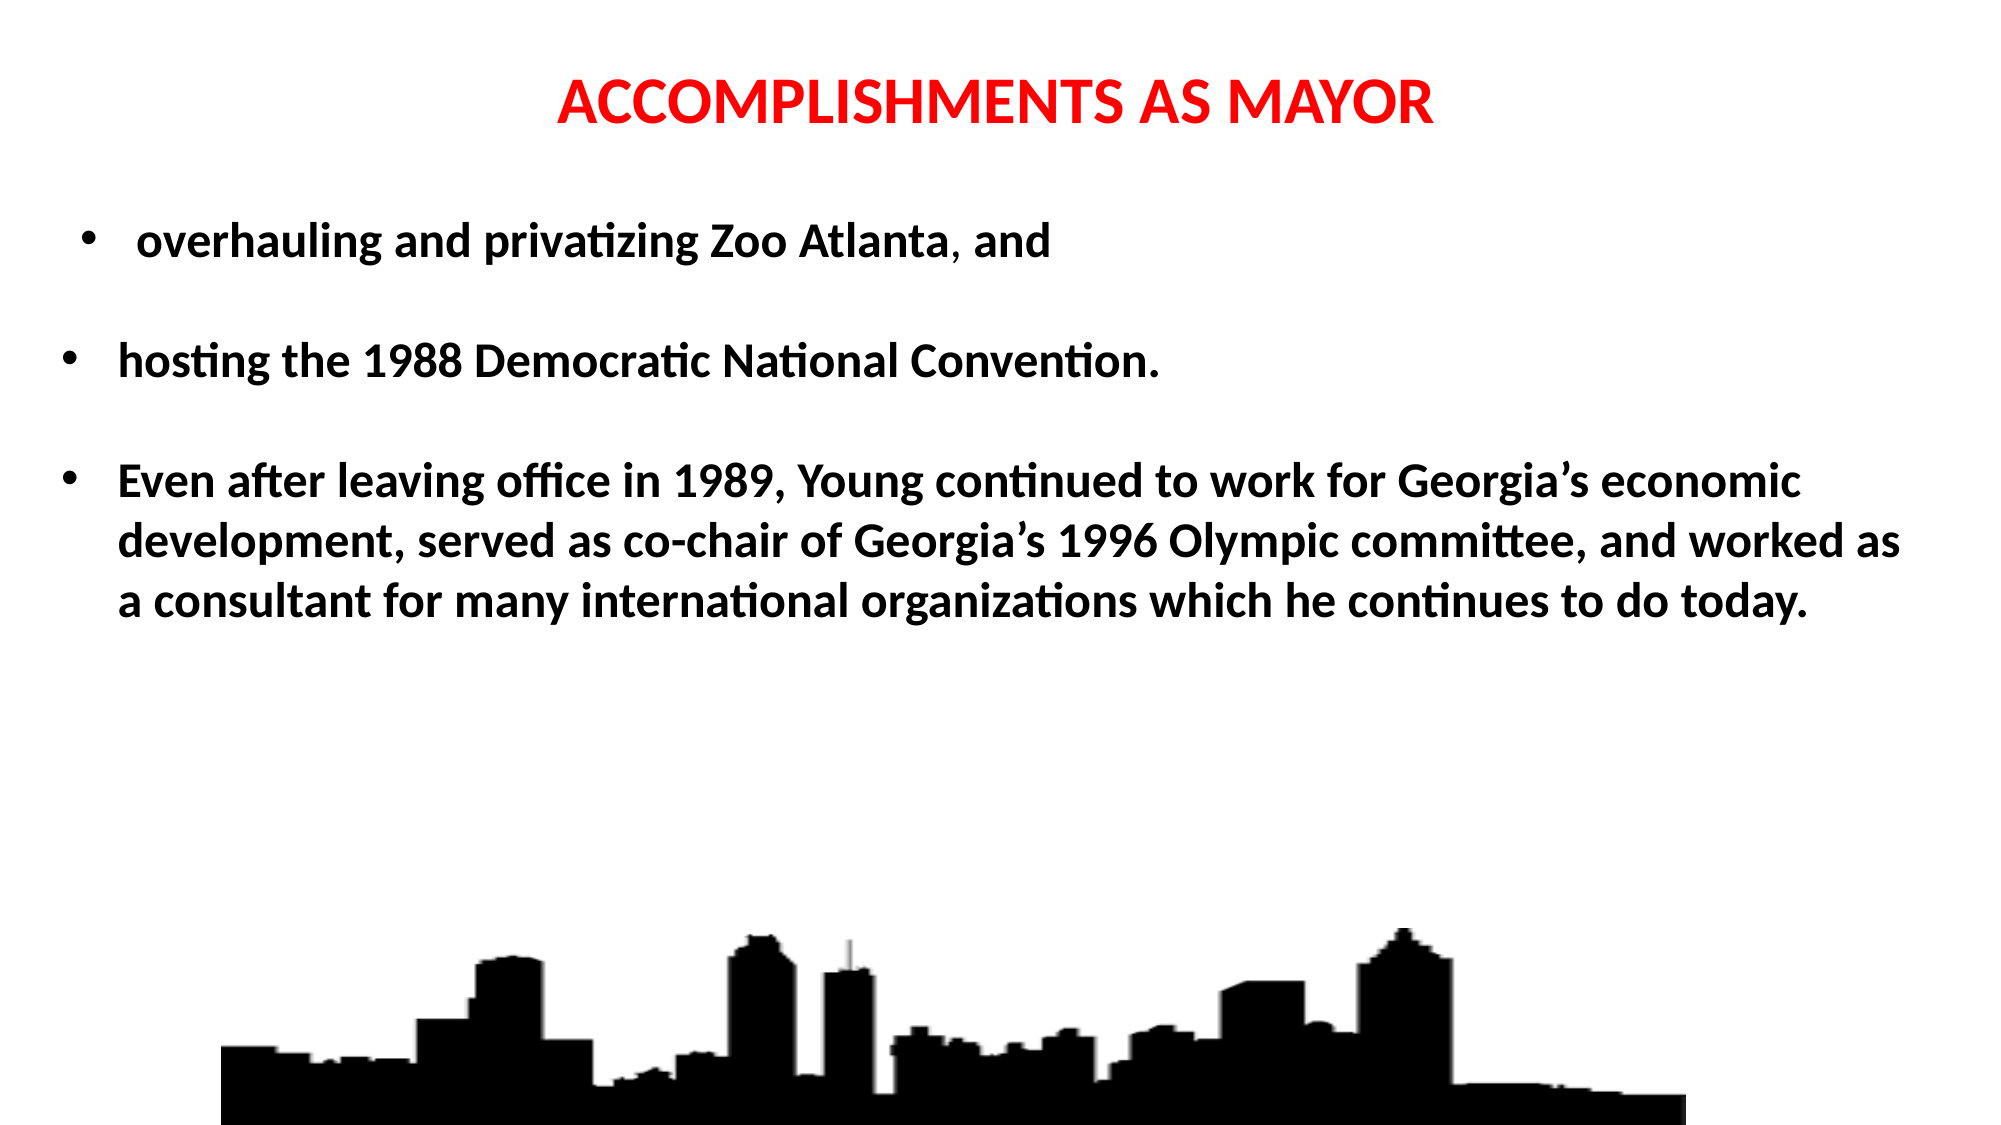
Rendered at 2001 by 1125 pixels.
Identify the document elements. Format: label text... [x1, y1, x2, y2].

picture [221, 928, 1686, 1125]
text_box ACCOMPLISHMENTS AS MAYOR overhauling and privatizing Zoo Atlanta, and hosting the 1988 Democratic National Convention. Even after leaving office in 1989, Young continued to work for Georgia’s economic development, served as co-chair of Georgia’s 1996 Olympic committee, and worked as a consultant for many international organizations which he continues to do today. [46, 49, 1947, 705]
